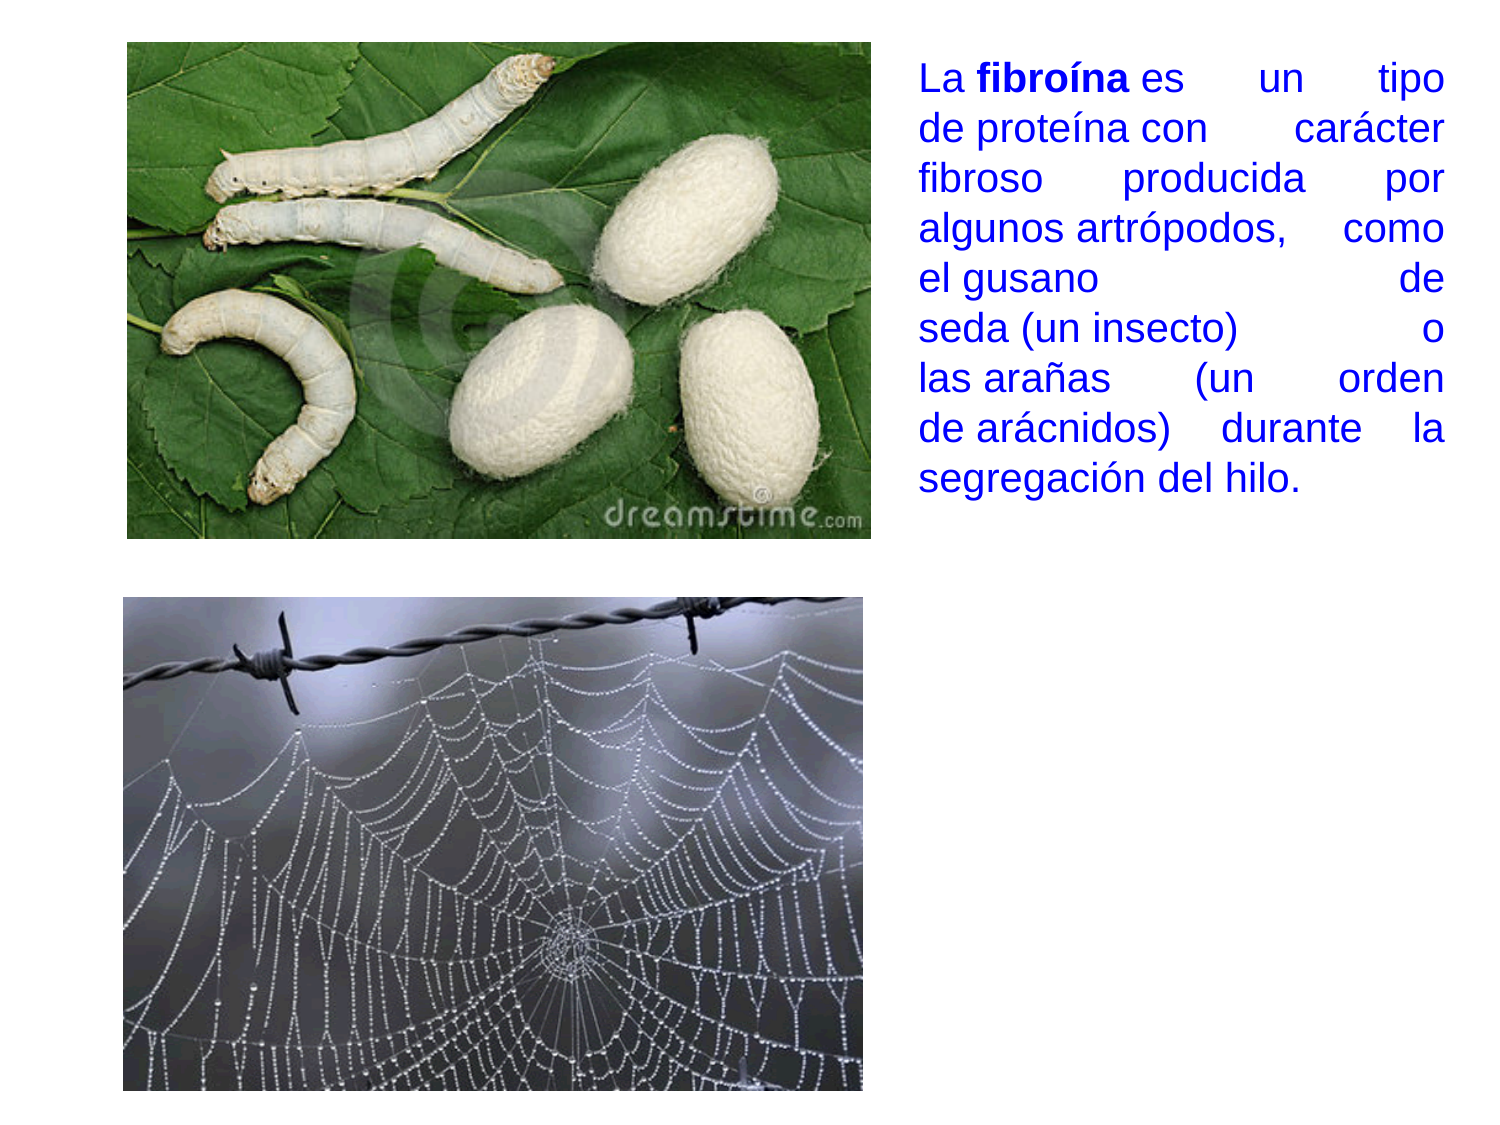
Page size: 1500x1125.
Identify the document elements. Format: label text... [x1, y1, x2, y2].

text_box La fibroína es un tipo de proteína con carácter fibroso producida por algunos artrópodos, como el gusano de seda (un insecto) o las arañas (un orden de arácnidos) durante la segregación del hilo. [903, 42, 1461, 508]
picture [127, 42, 871, 540]
picture [123, 597, 863, 1091]
